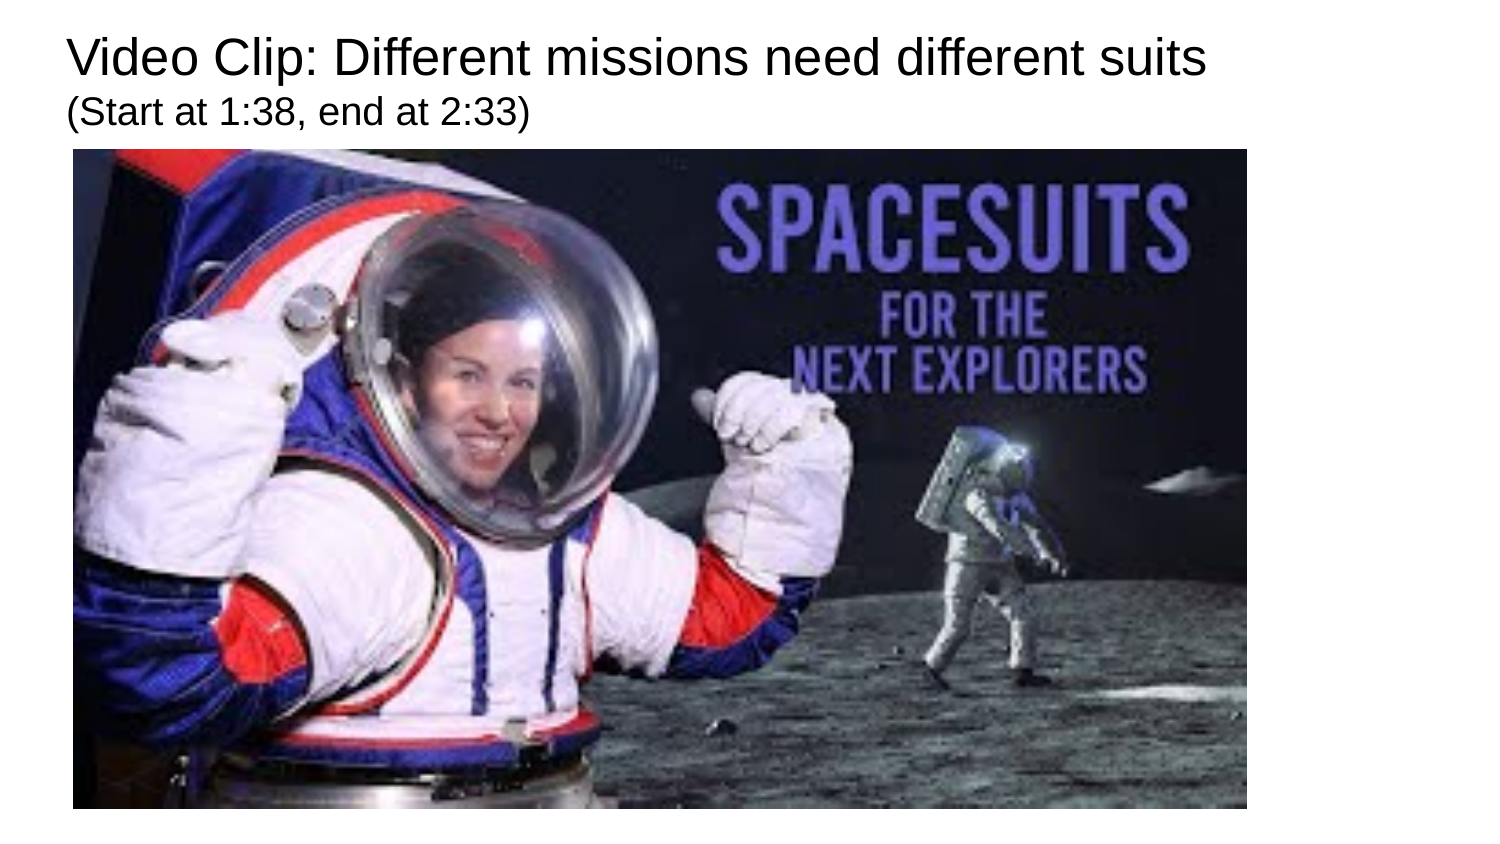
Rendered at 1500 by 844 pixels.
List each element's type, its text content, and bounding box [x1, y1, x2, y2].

picture [73, 148, 1247, 810]
title Video Clip: Different missions need different suits (Start at 1:38, end at 2:33) [51, 7, 1449, 150]
